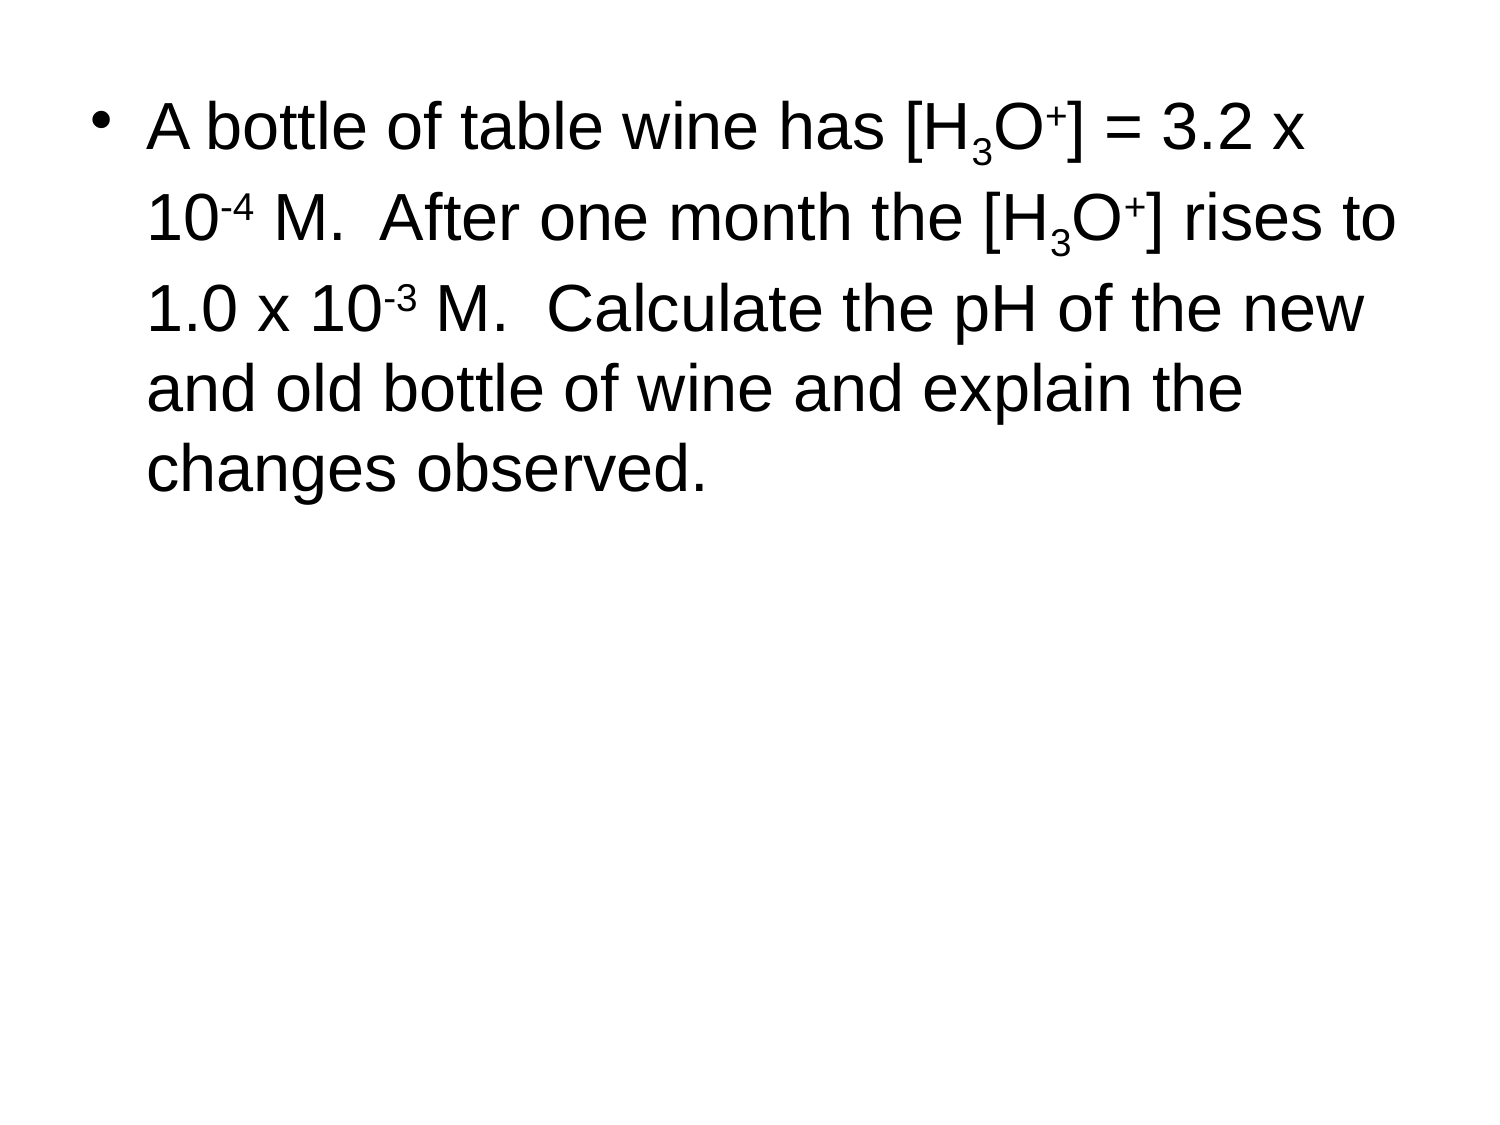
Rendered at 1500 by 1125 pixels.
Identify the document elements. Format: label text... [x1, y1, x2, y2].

list A bottle of table wine has [H3O+] = 3.2 x 10-4 M. After one month the [H3O+] rises to 1.0 x 10-3 M. Calculate the pH of the new and old bottle of wine and explain the changes observed. [74, 74, 1426, 526]
